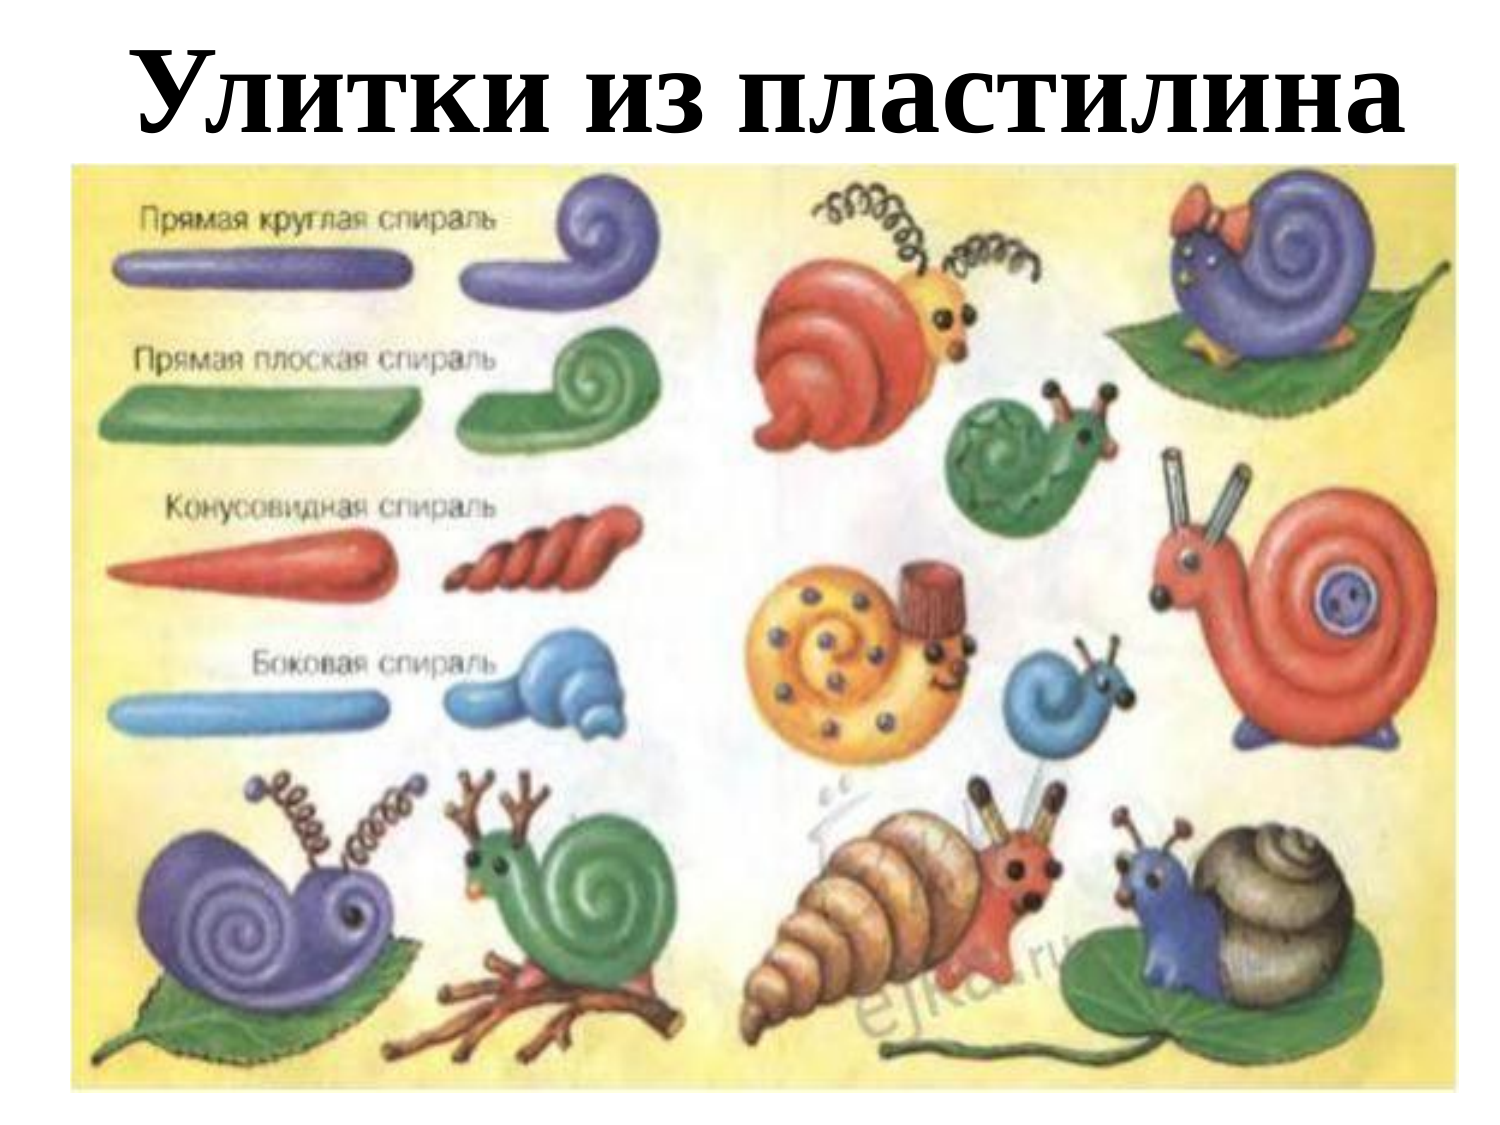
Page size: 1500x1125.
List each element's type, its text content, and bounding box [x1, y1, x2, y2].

picture [70, 163, 1459, 1093]
text_box Улитки из пластилина [112, 0, 1423, 161]
